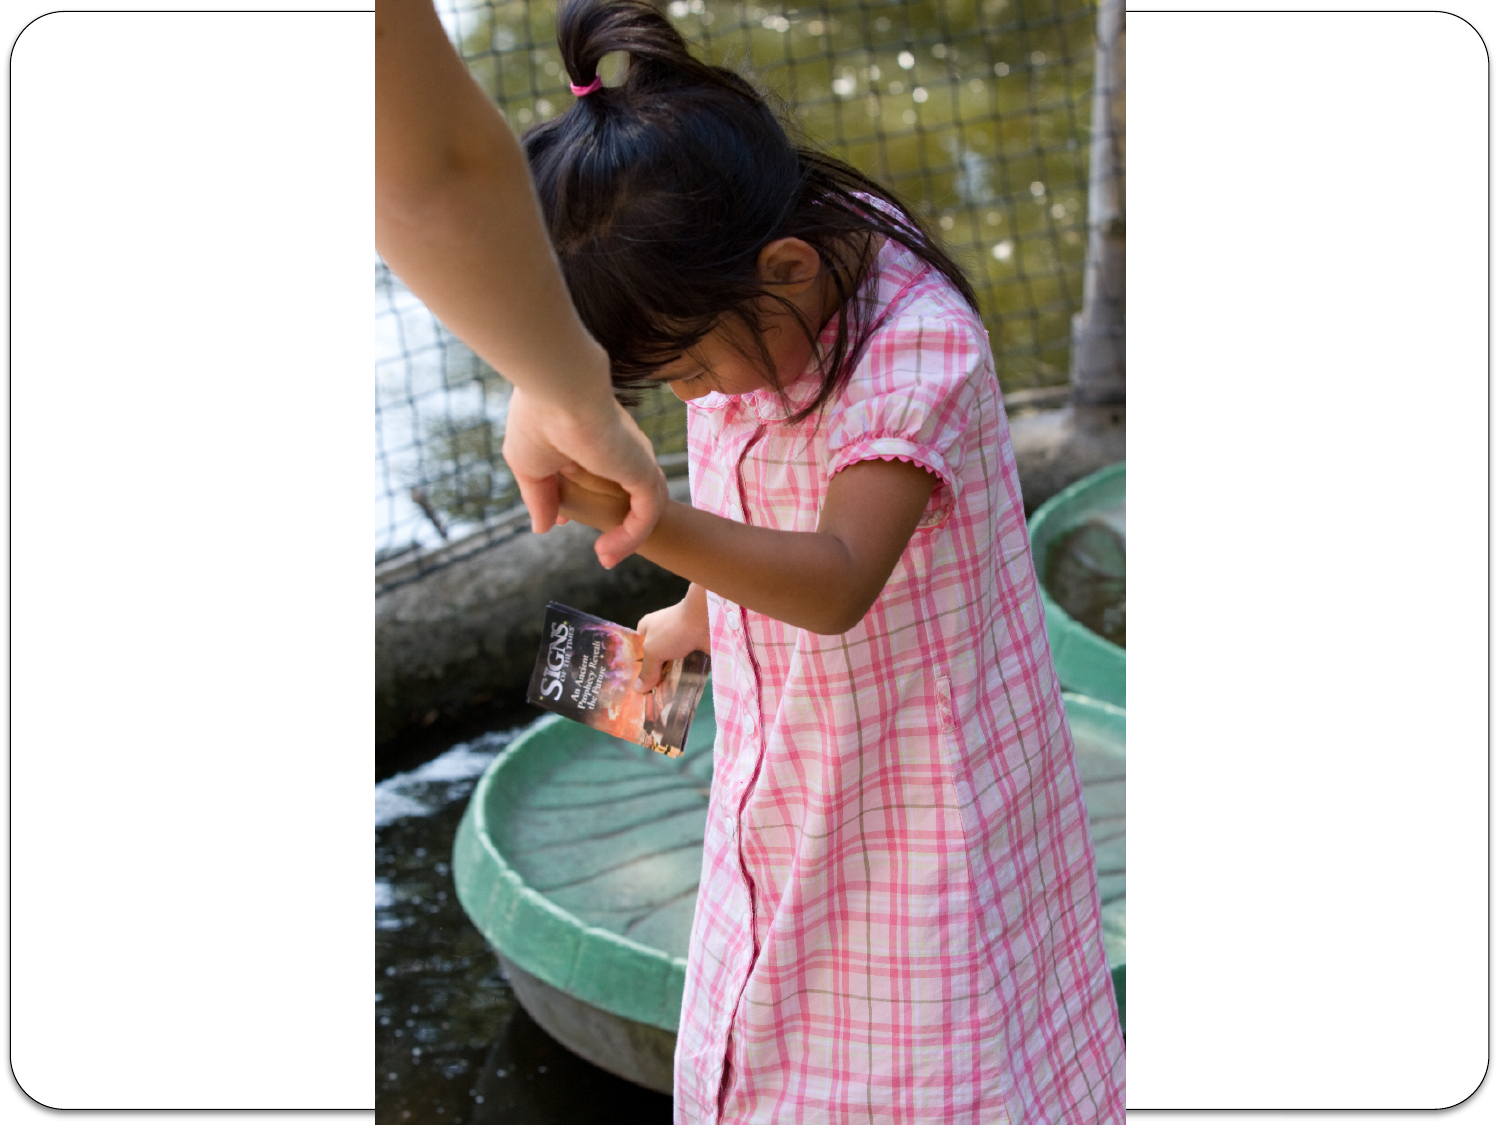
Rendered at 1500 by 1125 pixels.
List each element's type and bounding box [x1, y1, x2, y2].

picture [374, 0, 1126, 1125]
